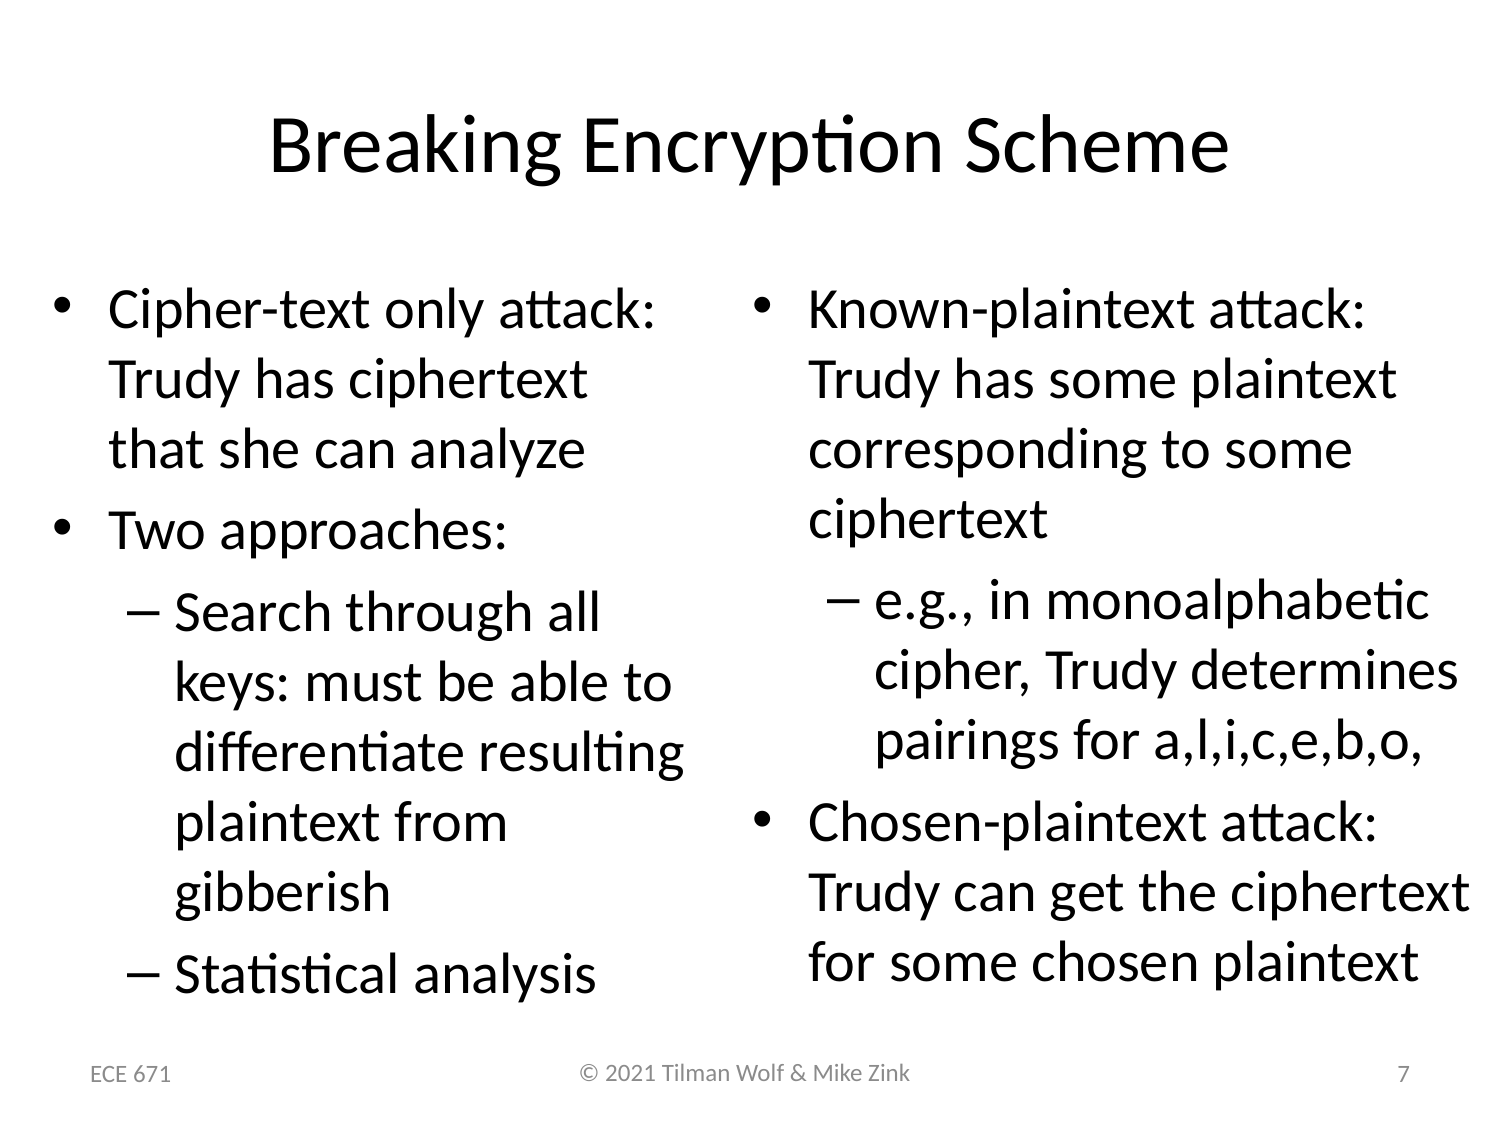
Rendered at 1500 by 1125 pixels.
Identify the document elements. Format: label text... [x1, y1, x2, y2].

text_box Cipher-text only attack: Trudy has ciphertext that she can analyze Two approaches: Search through all keys: must be able to differentiate resulting plaintext from gibberish Statistical analysis [37, 262, 713, 1025]
text_box Known-plaintext attack: Trudy has some plaintext corresponding to some ciphertext e.g., in monoalphabetic cipher, Trudy determines pairings for a,l,i,c,e,b,o, Chosen-plaintext attack: Trudy can get the ciphertext for some chosen plaintext [737, 262, 1500, 1025]
title Breaking Encryption Scheme [75, 45, 1425, 233]
slide_number ECE 671 [75, 1042, 425, 1103]
slide_number 7 [1074, 1042, 1425, 1103]
